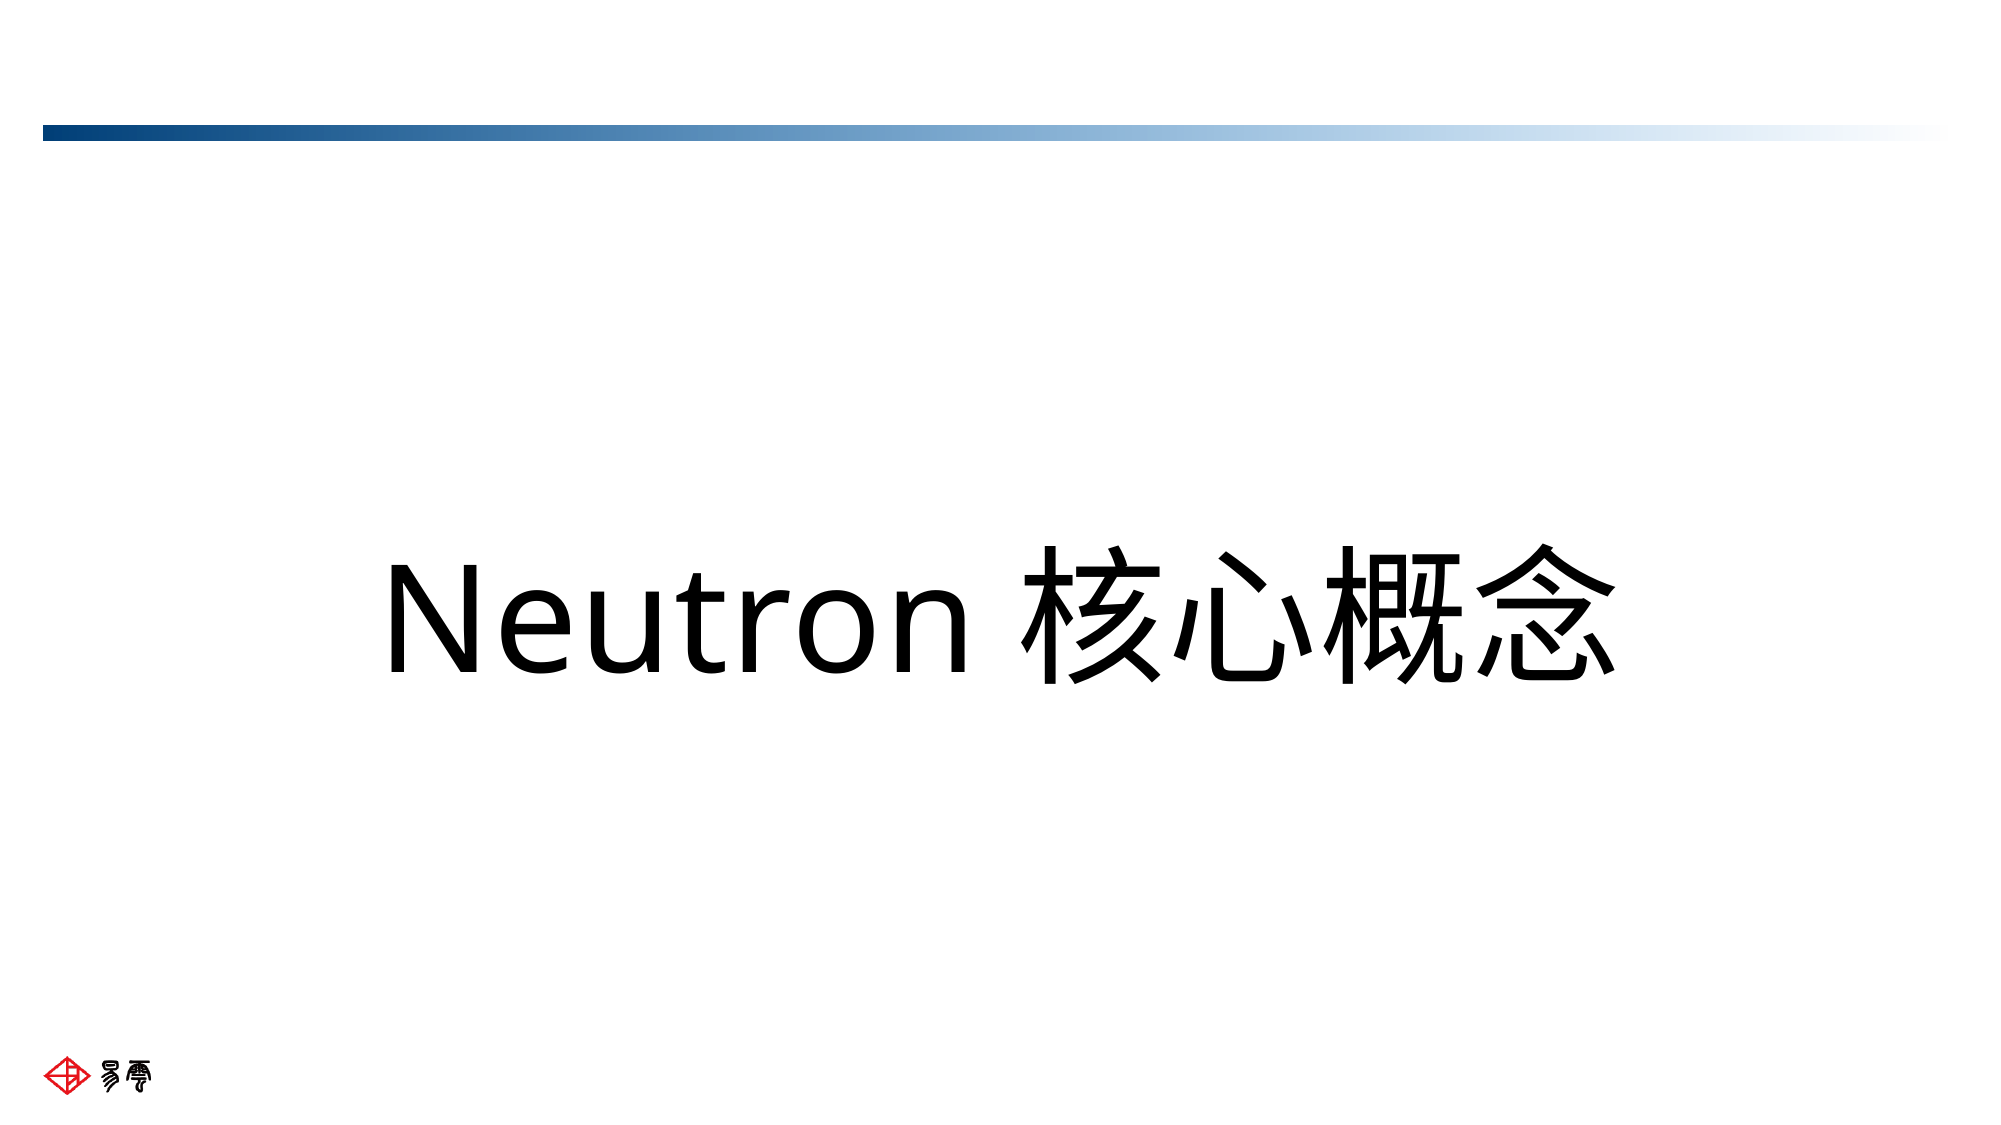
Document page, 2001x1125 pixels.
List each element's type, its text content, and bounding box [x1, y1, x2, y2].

text_box Neutron核心概念 [312, 334, 1688, 710]
picture [43, 1056, 151, 1095]
